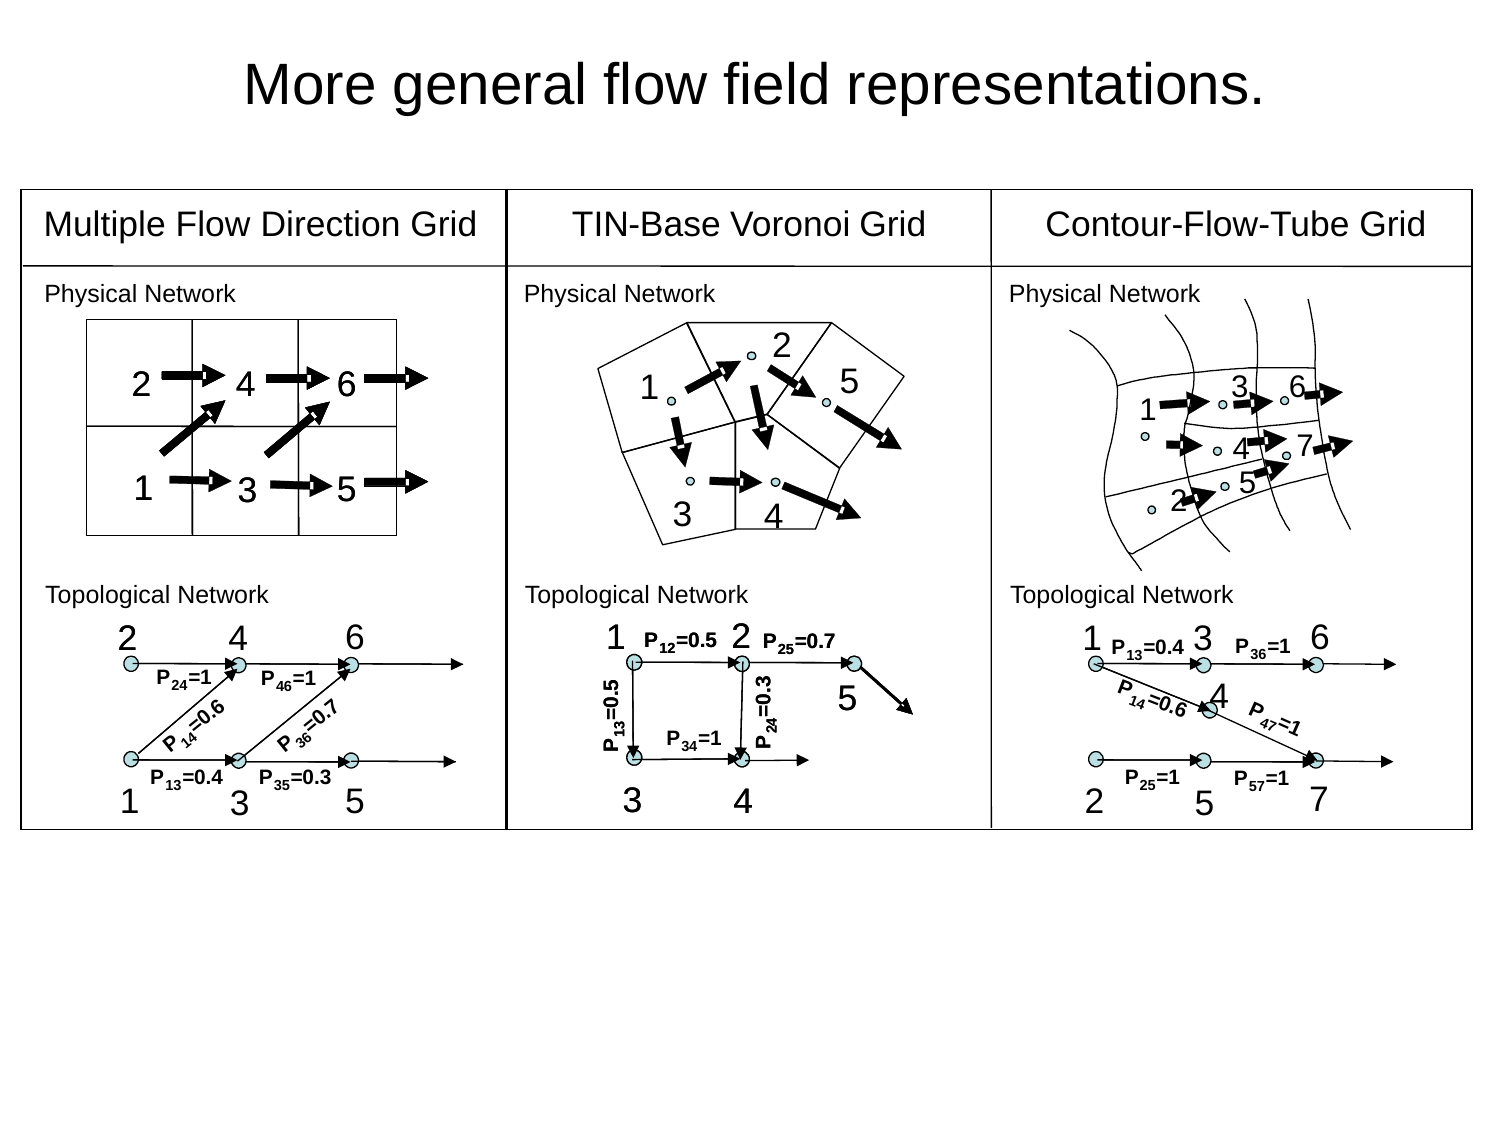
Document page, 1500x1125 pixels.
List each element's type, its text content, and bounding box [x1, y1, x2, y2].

text_box More general flow field representations. [46, 39, 1465, 125]
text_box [21, 189, 1473, 830]
